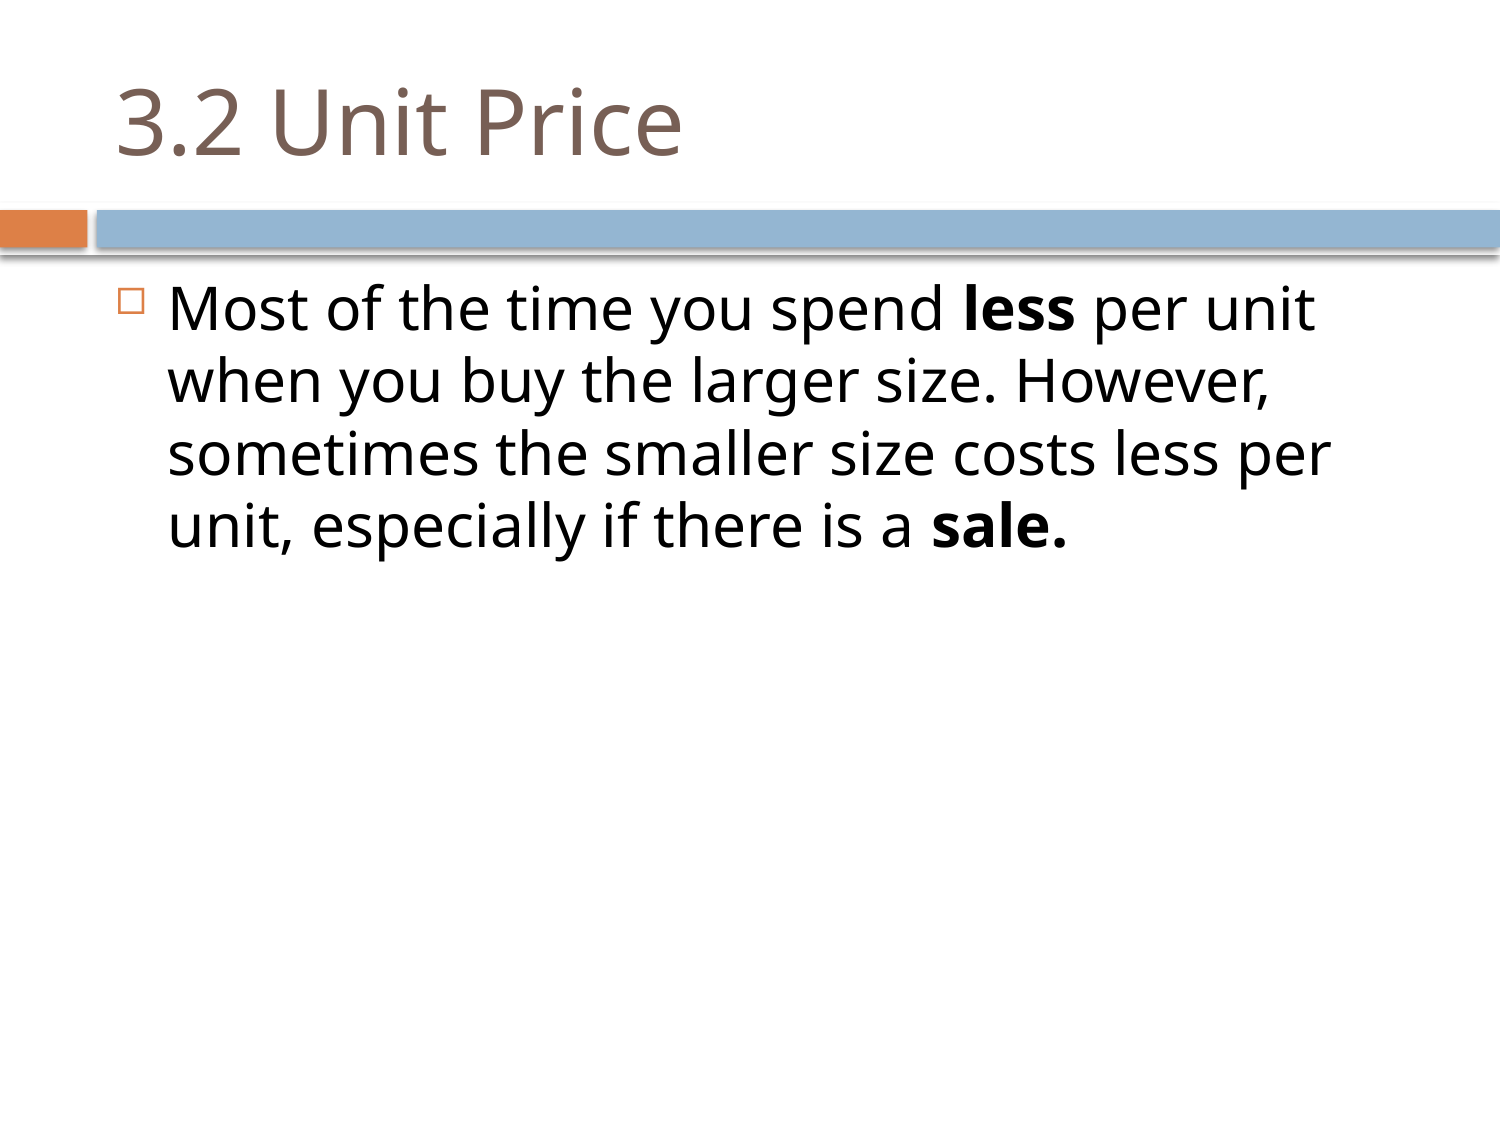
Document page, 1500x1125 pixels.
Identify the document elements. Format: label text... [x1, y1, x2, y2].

title 3.2 Unit Price [100, 37, 1438, 200]
list Most of the time you spend less per unit when you buy the larger size. However, sometimes the smaller size costs less per unit, especially if there is a sale. [100, 262, 1438, 1000]
